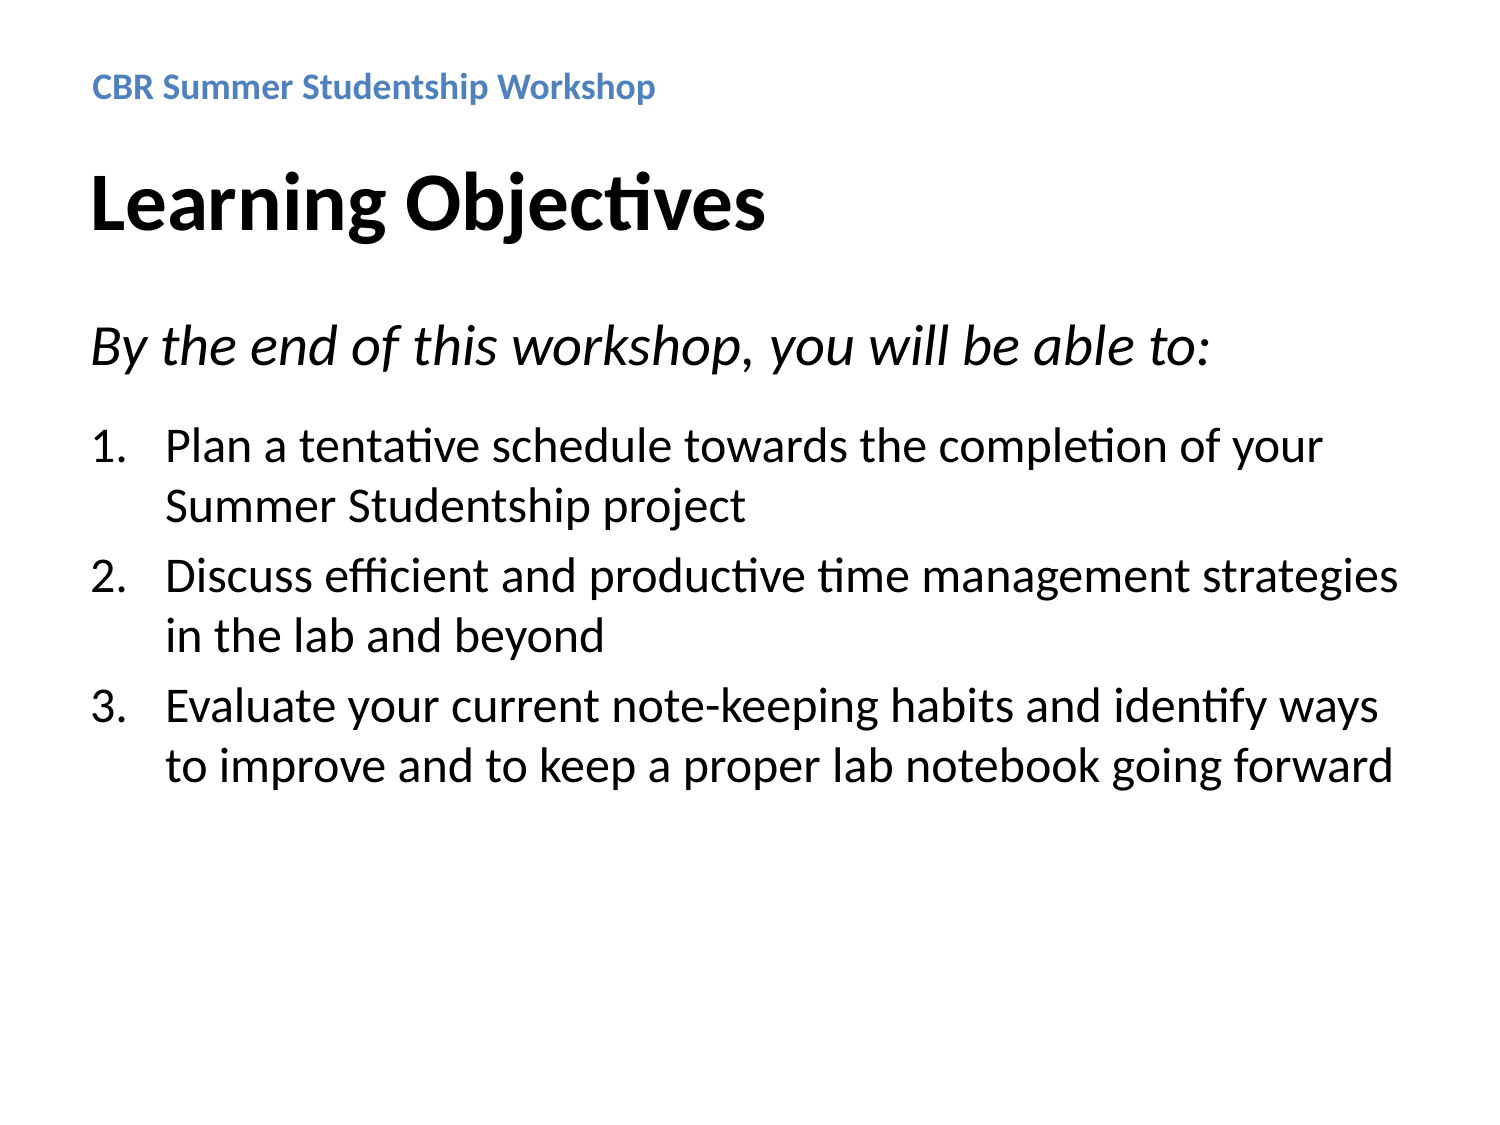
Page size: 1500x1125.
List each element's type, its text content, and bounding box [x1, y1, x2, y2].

text_box By the end of this workshop, you will be able to: Plan a tentative schedule towards the completion of your Summer Studentship project Discuss efficient and productive time management strategies in the lab and beyond Evaluate your current note-keeping habits and identify ways to improve and to keep a proper lab notebook going forward [74, 300, 1425, 1005]
text_box Learning Objectives [74, 103, 1425, 291]
text_box CBR Summer Studentship Workshop [77, 55, 672, 115]
